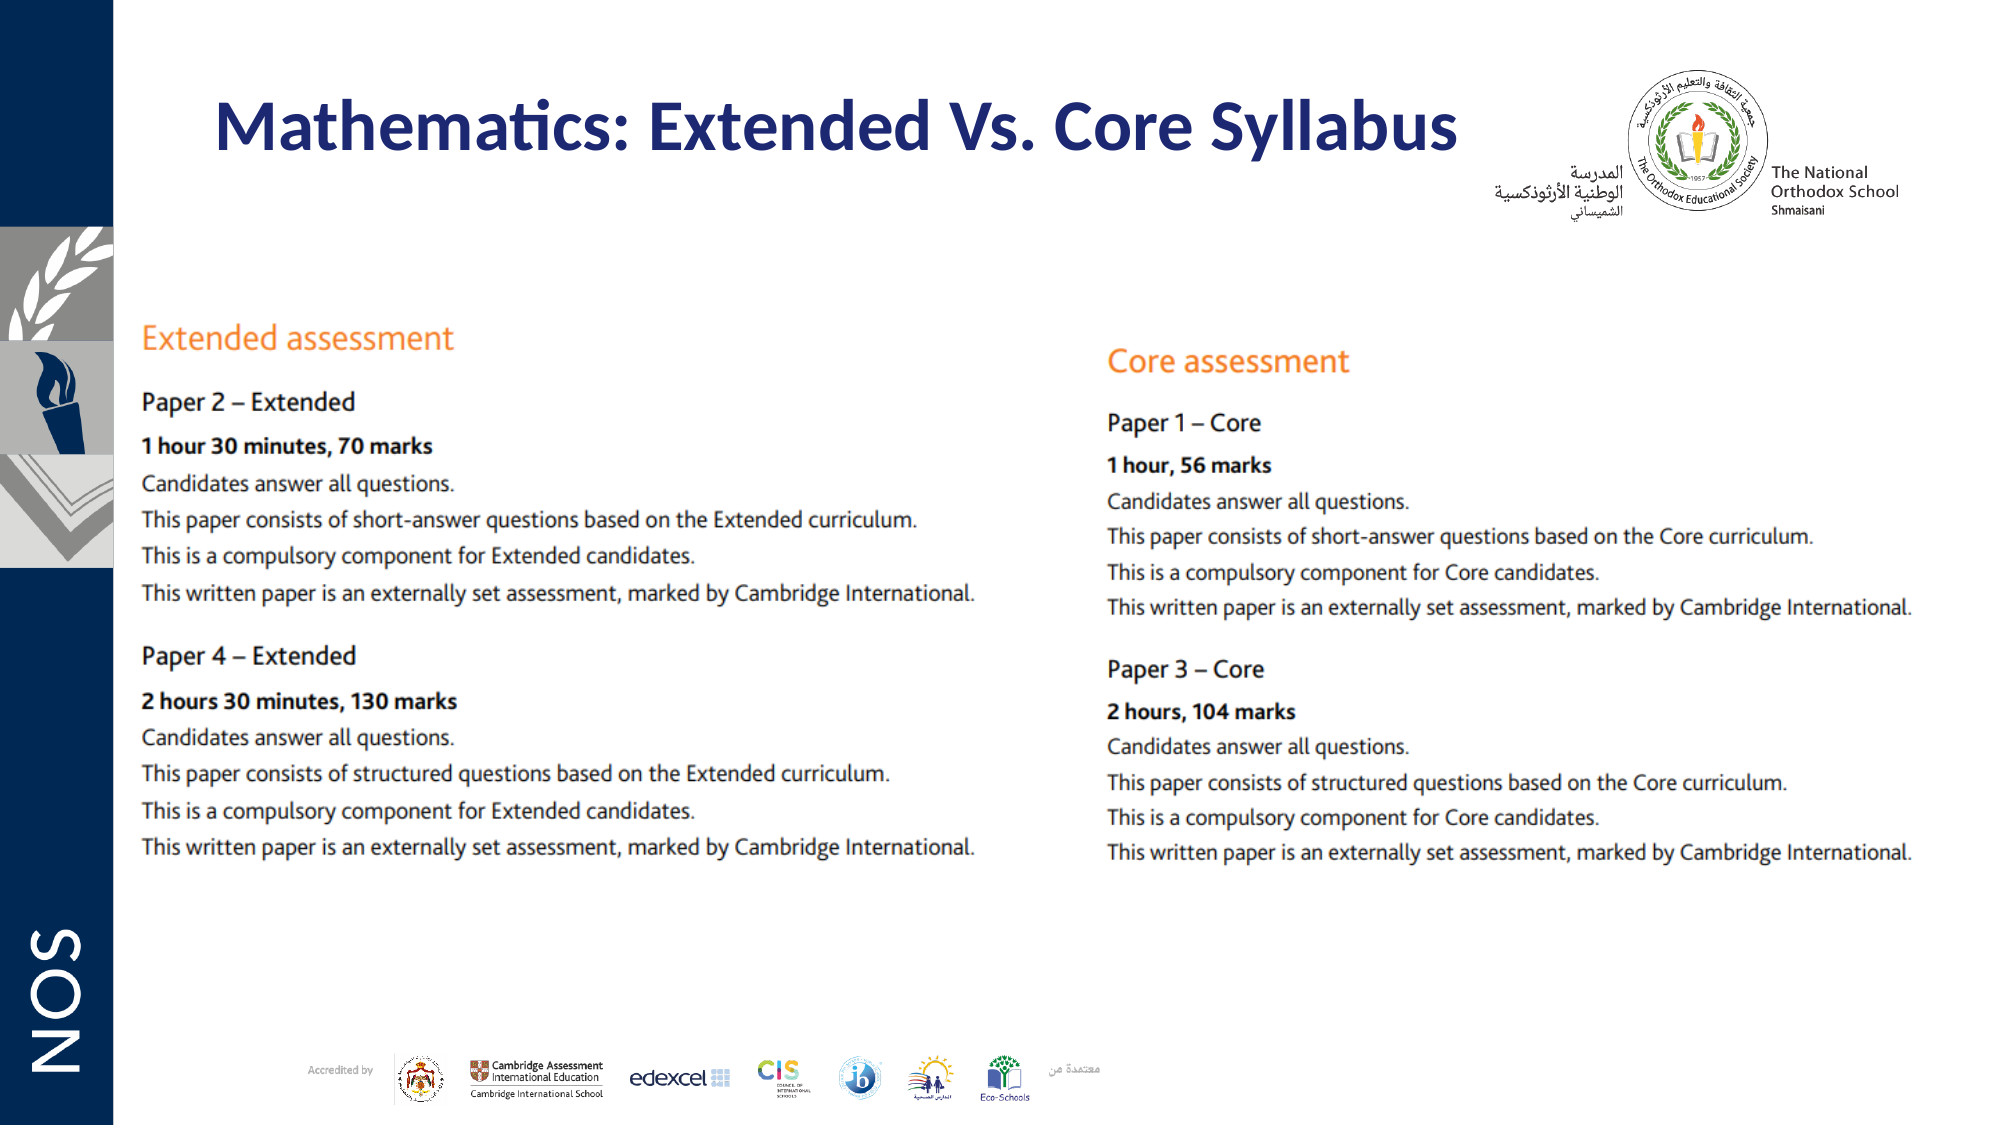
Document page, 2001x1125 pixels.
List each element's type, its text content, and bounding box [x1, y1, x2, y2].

text_box Mathematics: Extended Vs. Core Syllabus [335, 70, 1480, 173]
picture [0, 0, 1100, 1125]
picture [1083, 326, 1943, 884]
picture [1495, 70, 1899, 223]
